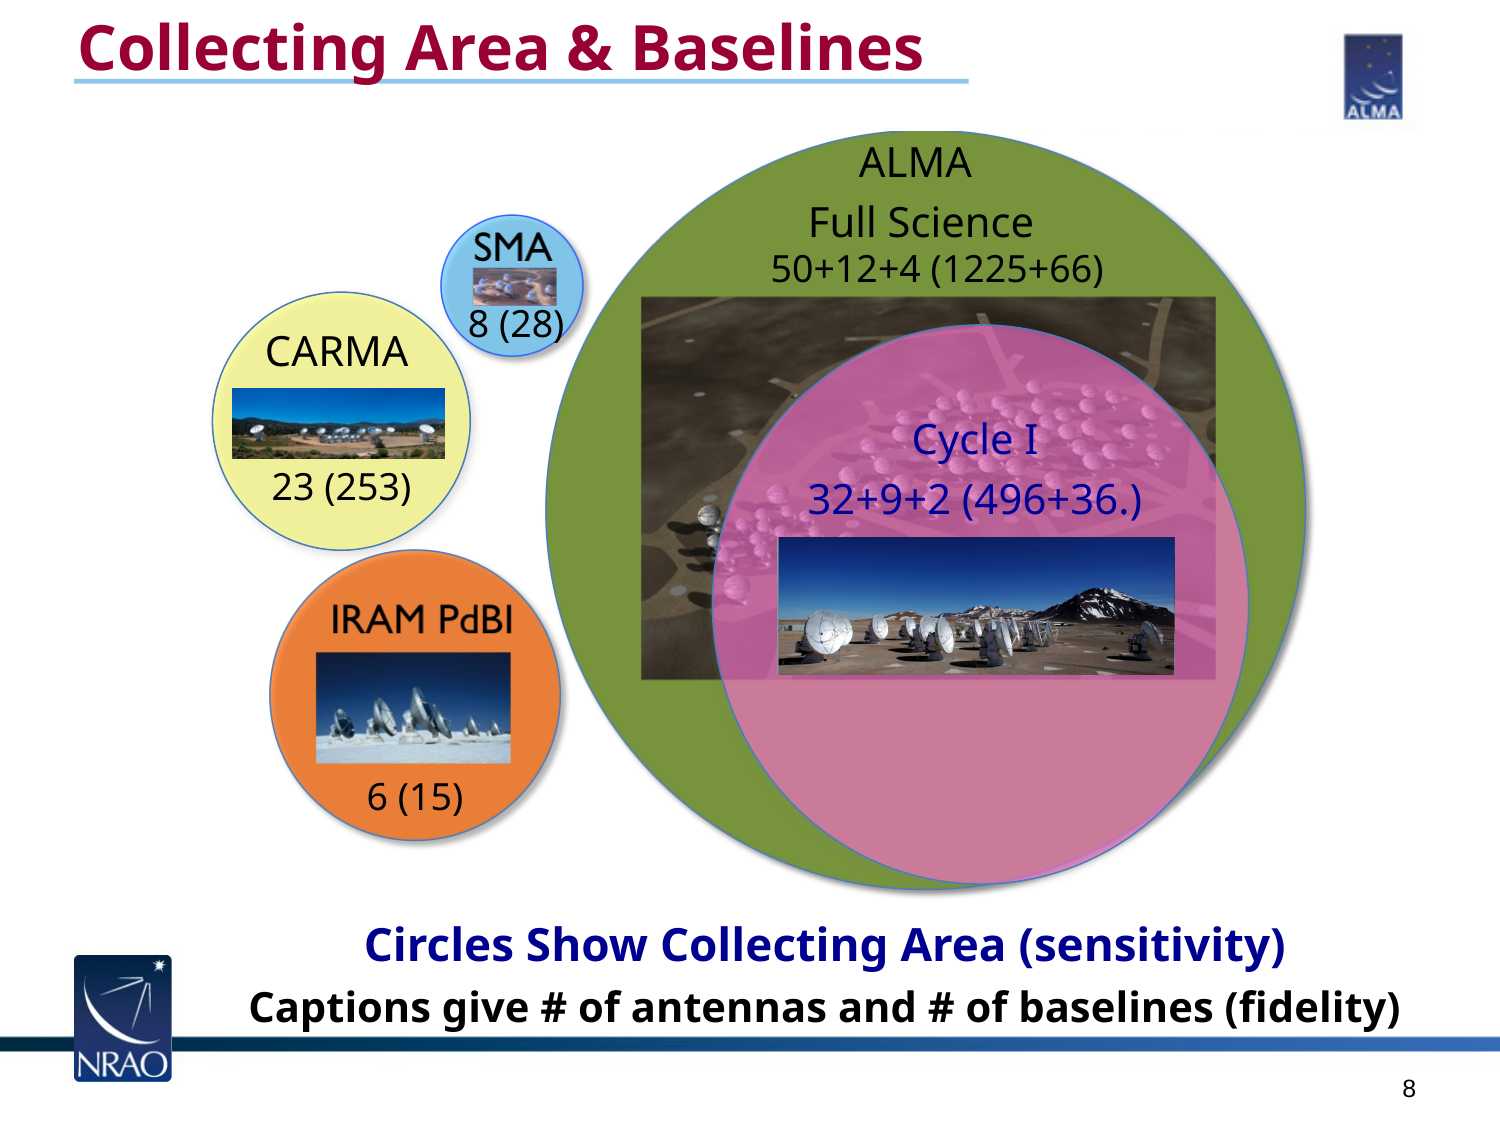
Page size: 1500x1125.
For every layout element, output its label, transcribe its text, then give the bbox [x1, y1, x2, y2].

text_box 8 [1387, 1065, 1463, 1125]
title Collecting Area & Baselines [62, 0, 1413, 92]
text_box Circles Show Collecting Area (sensitivity) Captions give # of antennas and # of baselines (fidelity) [187, 887, 1463, 1059]
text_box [712, 324, 1249, 885]
text_box [20, 3, 1335, 131]
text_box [212, 291, 471, 551]
picture [0, 0, 1500, 1125]
